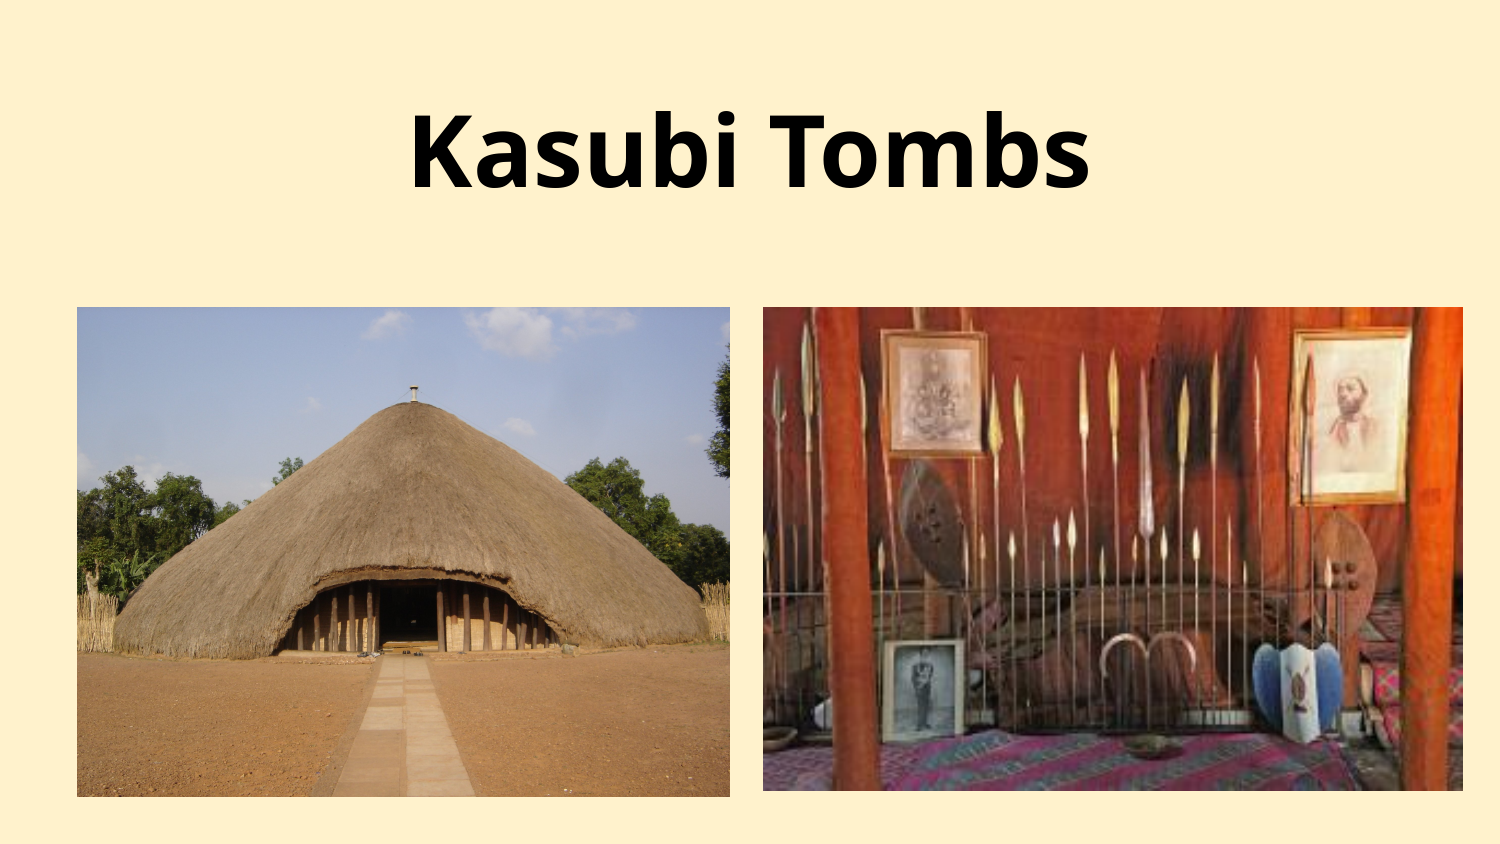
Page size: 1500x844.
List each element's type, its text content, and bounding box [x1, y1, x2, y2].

picture [77, 307, 730, 797]
title Kasubi Tombs [51, 72, 1449, 167]
picture [763, 307, 1463, 792]
